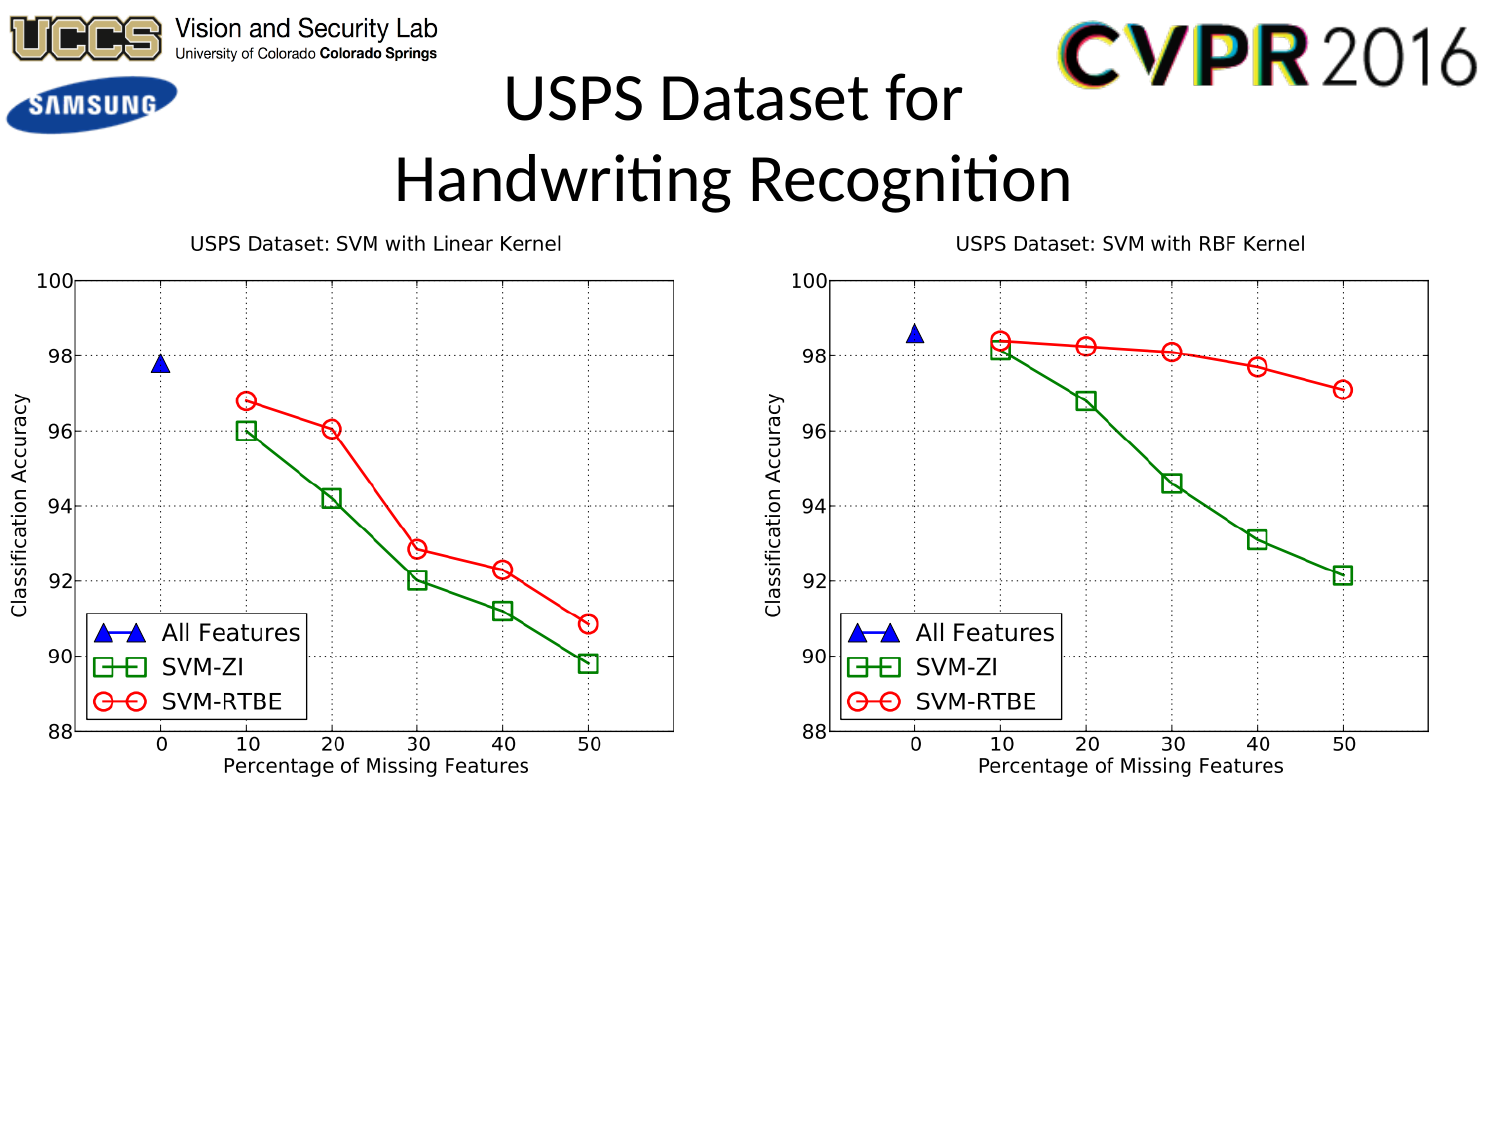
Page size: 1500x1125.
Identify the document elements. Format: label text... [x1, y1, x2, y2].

text_box USPS Dataset for Handwriting Recognition [376, 45, 1091, 226]
picture [754, 224, 1500, 785]
picture [0, 7, 444, 135]
picture [1055, 19, 1489, 91]
picture [0, 224, 746, 785]
